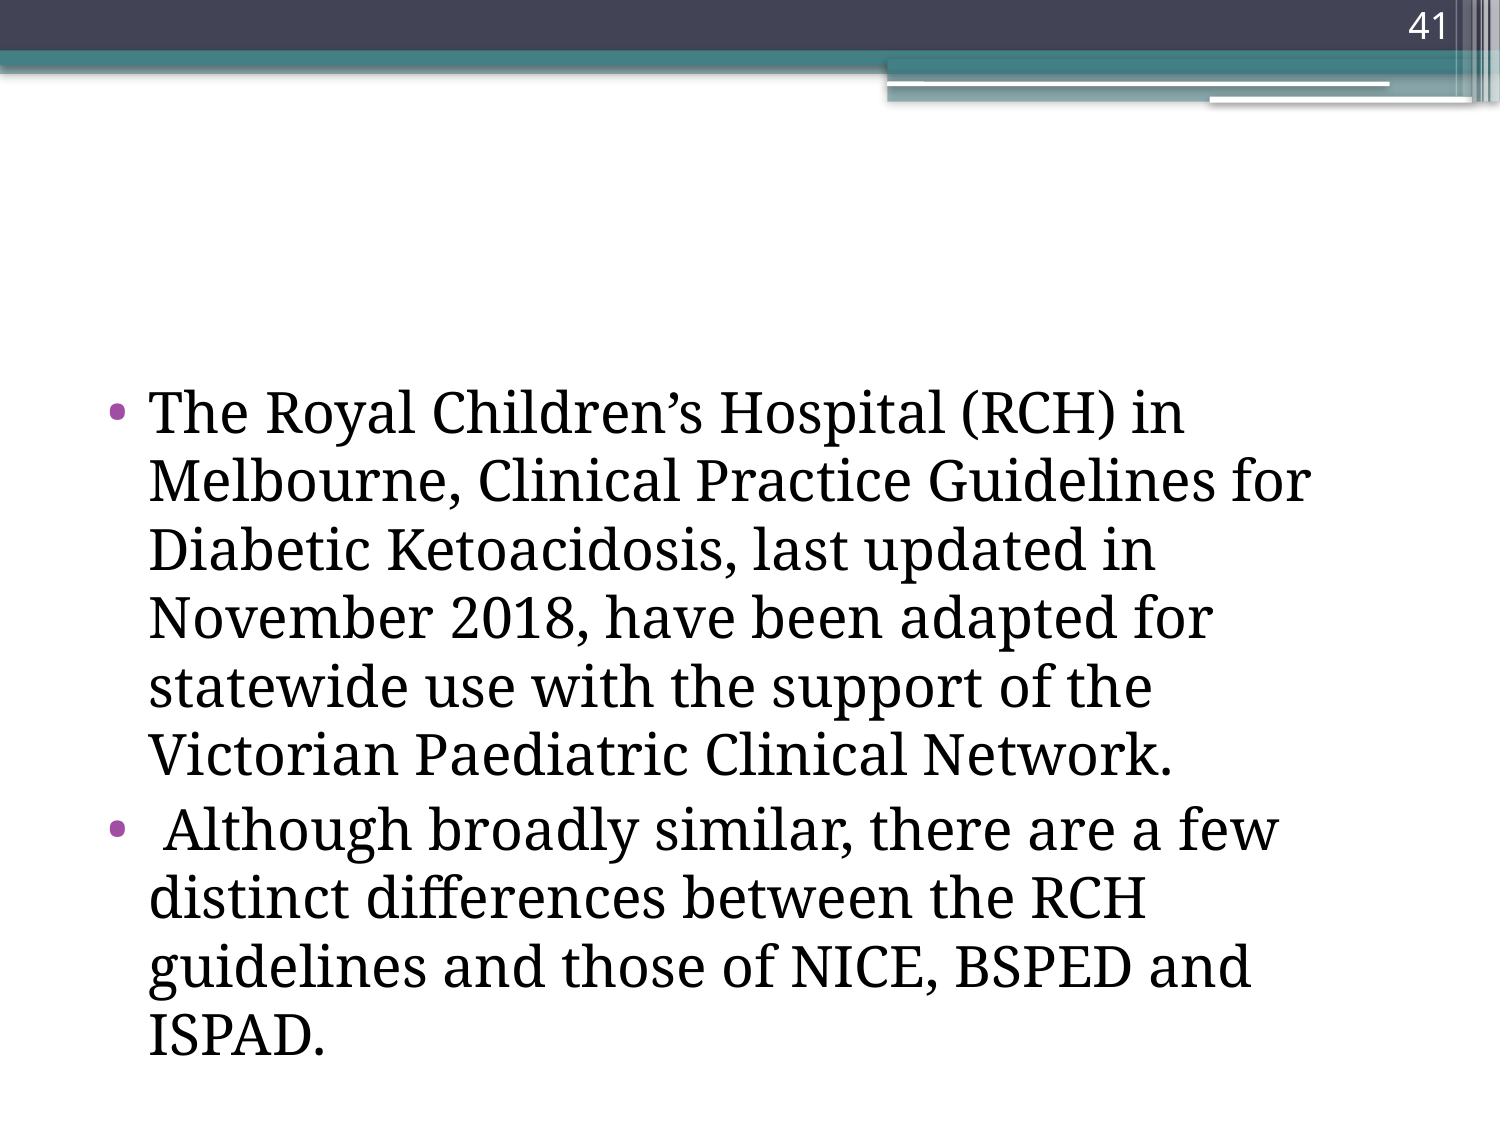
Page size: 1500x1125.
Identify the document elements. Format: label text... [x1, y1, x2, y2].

slide_number 41 [1341, 0, 1466, 61]
list The Royal Children’s Hospital (RCH) in Melbourne, Clinical Practice Guidelines for Diabetic Ketoacidosis, last updated in November 2018, have been adapted for statewide use with the support of the Victorian Paediatric Clinical Network. Although broadly similar, there are a few distinct differences between the RCH guidelines and those of NICE, BSPED and ISPAD. [75, 368, 1425, 1079]
